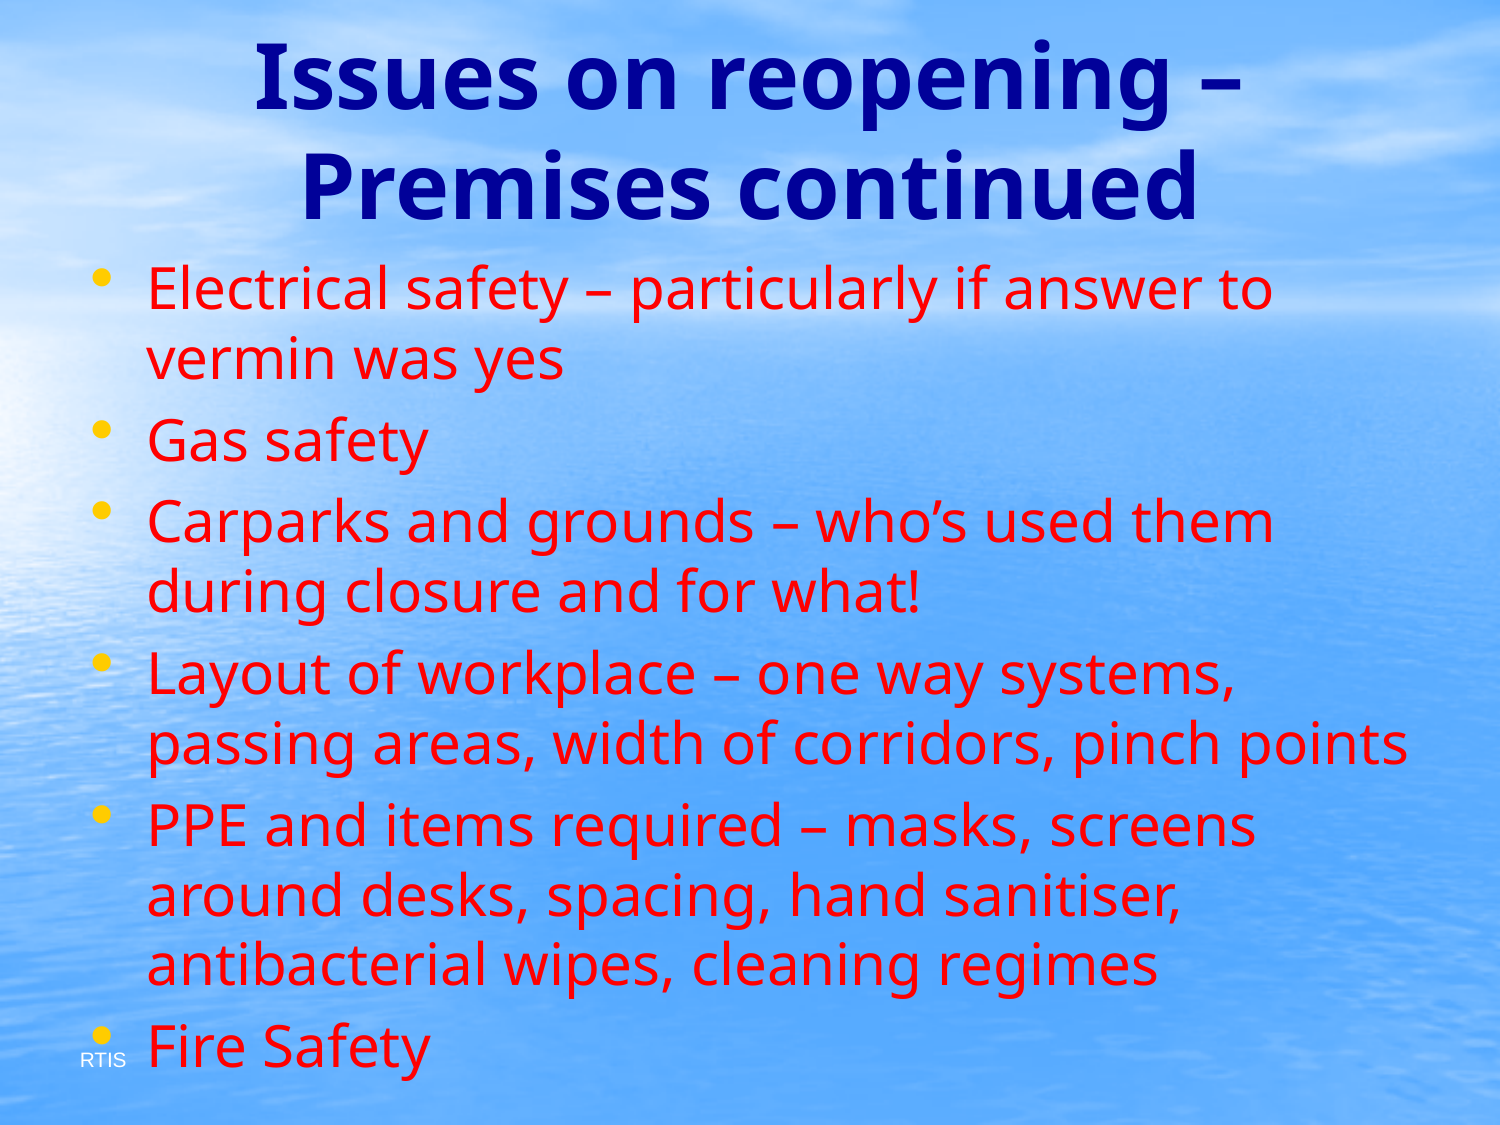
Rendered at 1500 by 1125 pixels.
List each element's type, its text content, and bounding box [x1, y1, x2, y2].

list Electrical safety – particularly if answer to vermin was yes Gas safety Carparks and grounds – who’s used them during closure and for what! Layout of workplace – one way systems, passing areas, width of corridors, pinch points PPE and items required – masks, screens around desks, spacing, hand sanitiser, antibacterial wipes, cleaning regimes Fire Safety [74, 243, 1426, 1078]
title Issues on reopening – Premises continued [74, 47, 1426, 209]
slide_number RTIS [64, 1034, 504, 1080]
